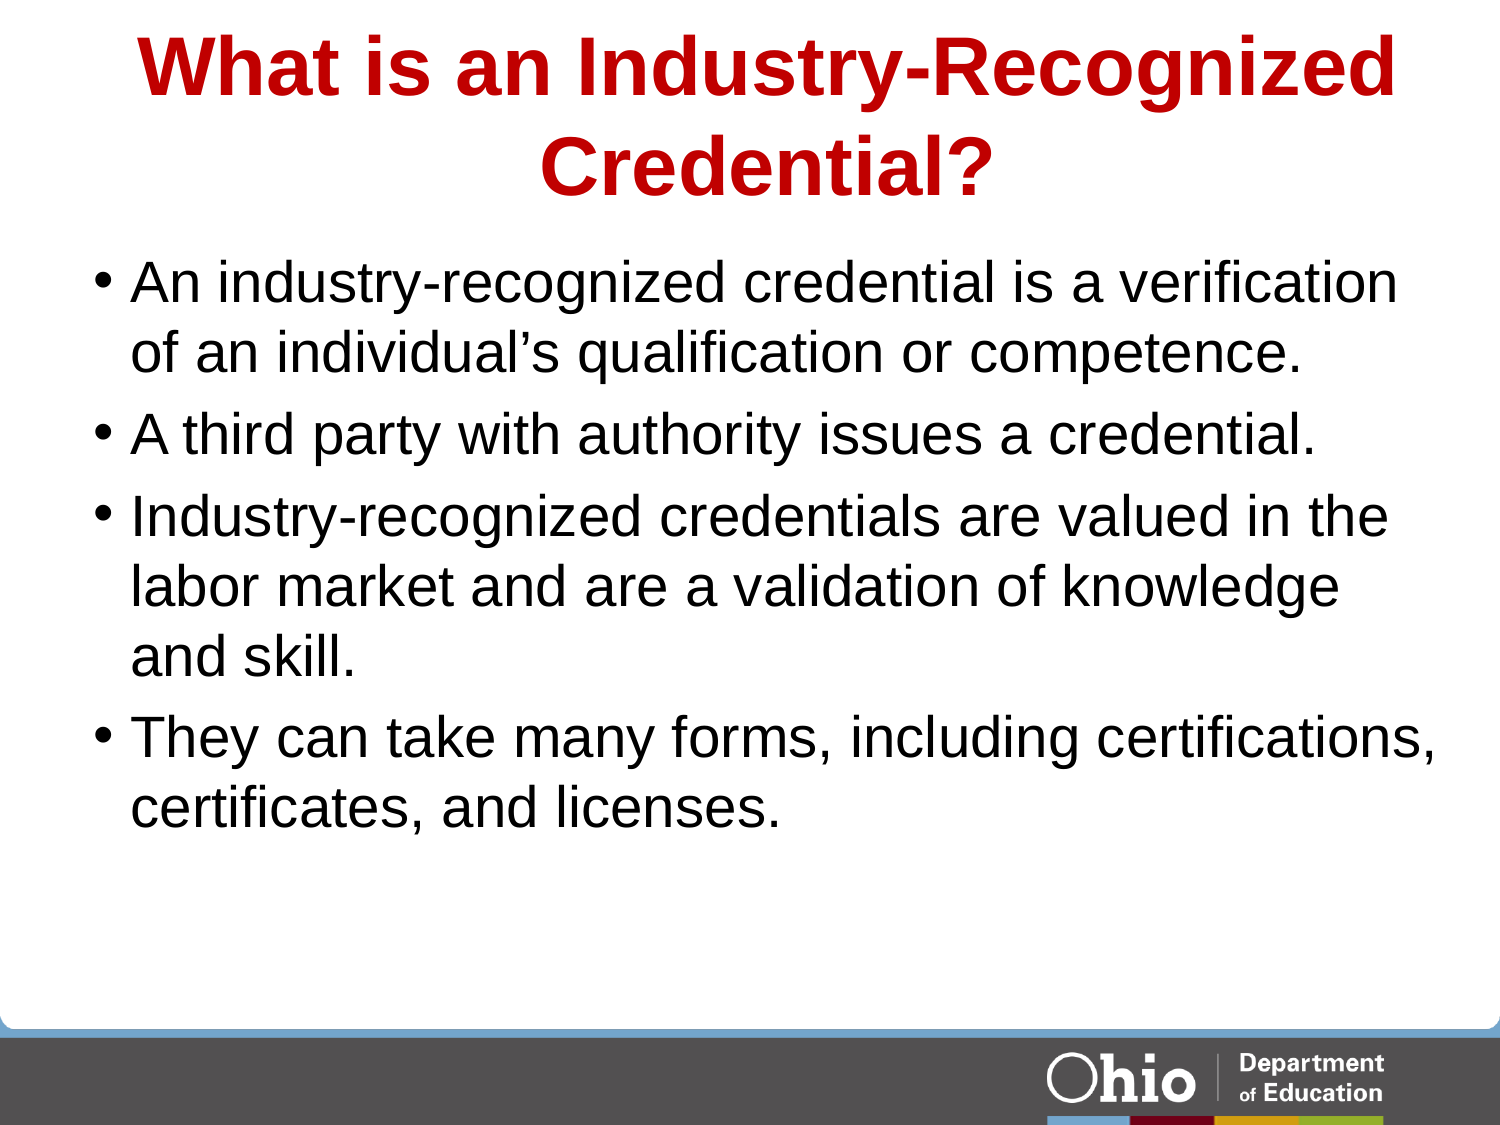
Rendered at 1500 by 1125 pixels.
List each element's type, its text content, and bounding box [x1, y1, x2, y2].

list An industry-recognized credential is a verification of an individual’s qualification or competence. A third party with authority issues a credential. Industry-recognized credentials are valued in the labor market and are a validation of knowledge and skill. They can take many forms, including certifications, certificates, and licenses. [93, 244, 1444, 1019]
title What is an Industry-Recognized Credential? [36, 11, 1500, 214]
picture [0, 992, 1500, 1125]
